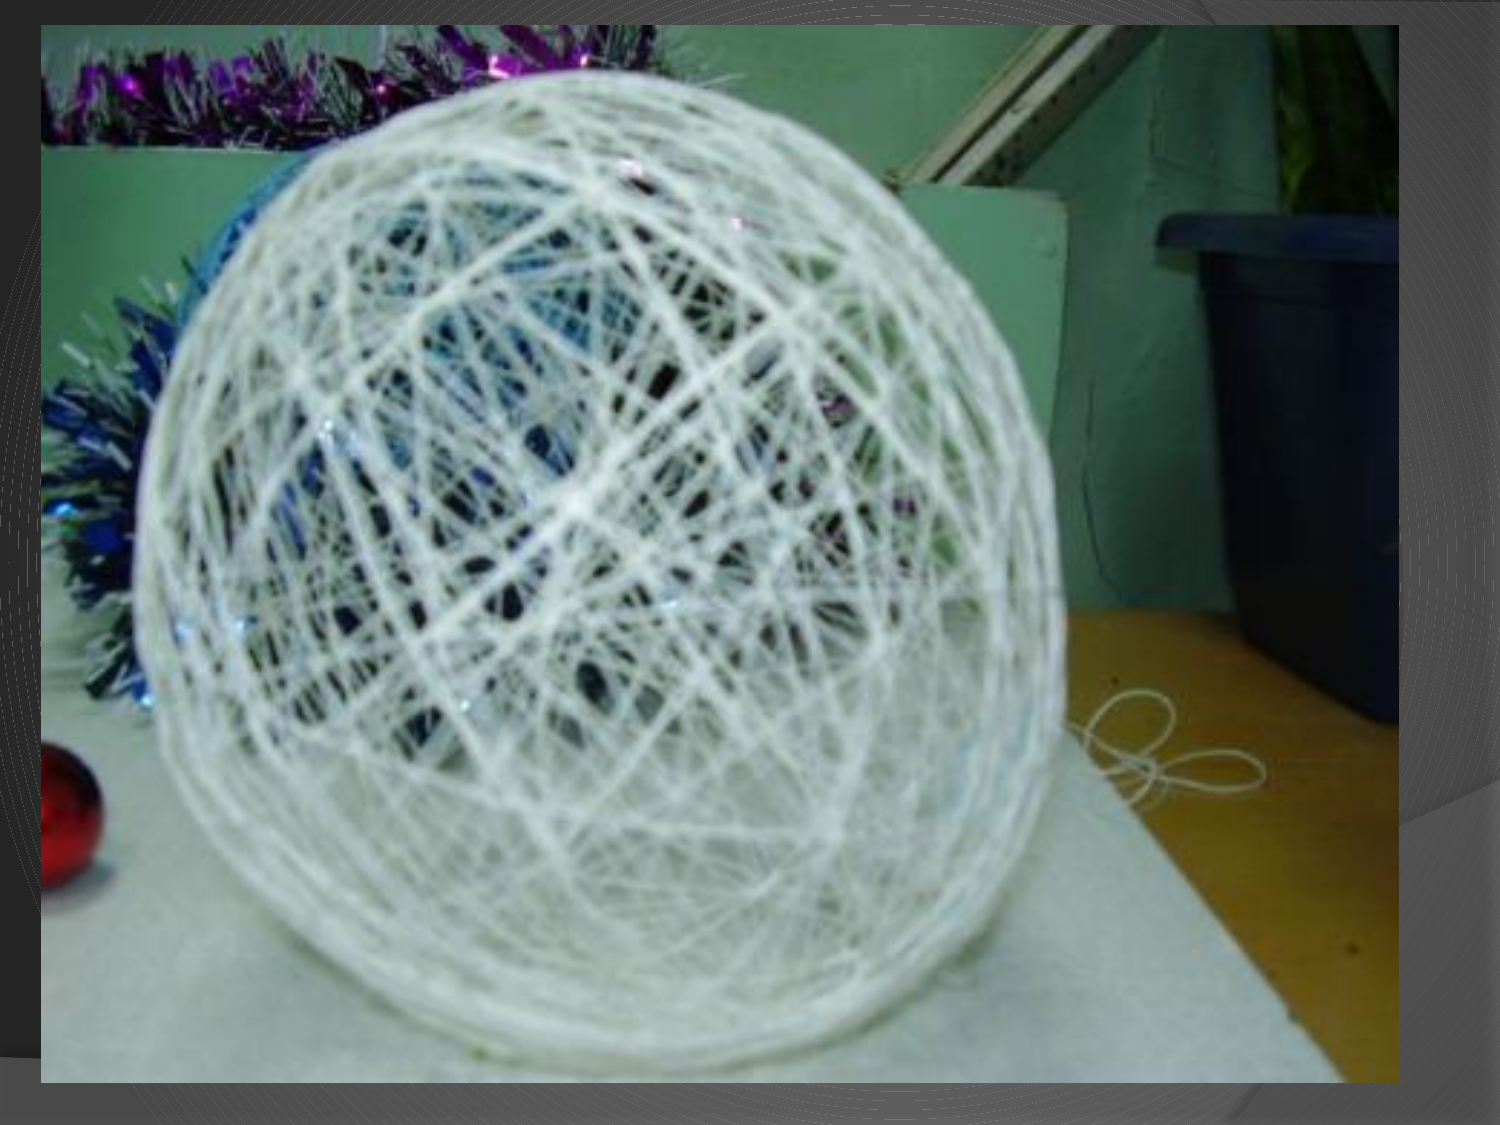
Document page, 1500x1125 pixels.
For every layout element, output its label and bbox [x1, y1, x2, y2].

list [40, 25, 1399, 1083]
